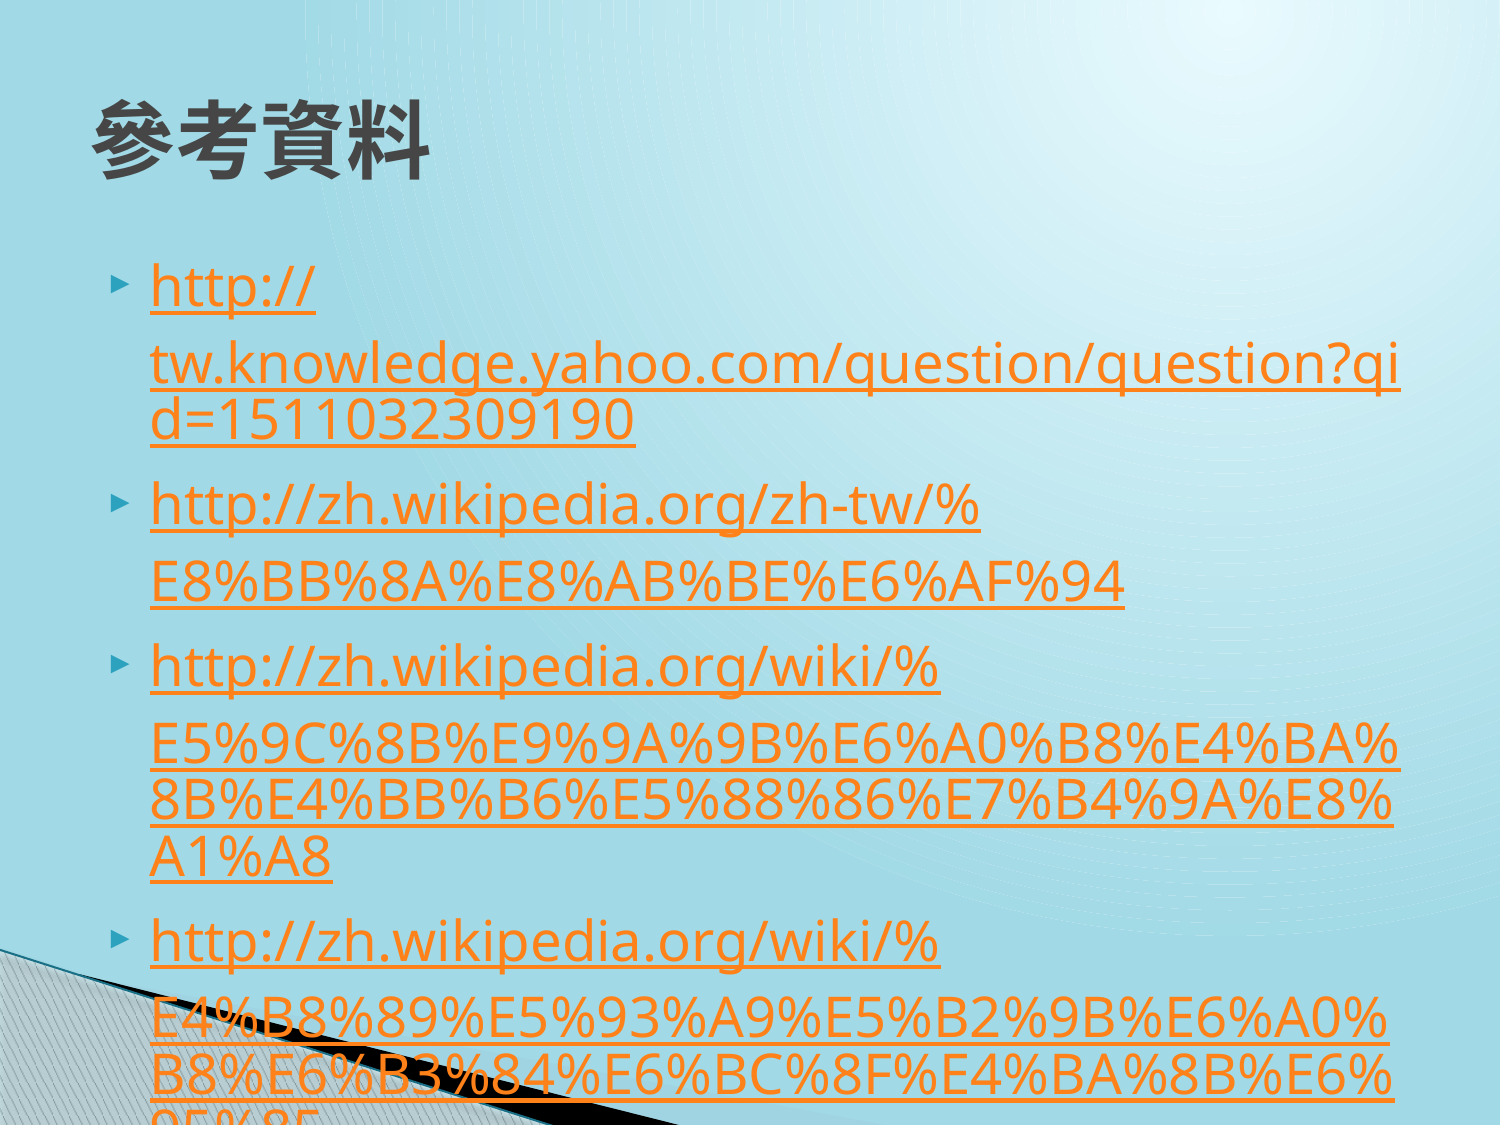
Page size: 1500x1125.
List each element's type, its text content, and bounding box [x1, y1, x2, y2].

list http://tw.knowledge.yahoo.com/question/question?qid=1511032309190 http://zh.wikipedia.org/zh-tw/%E8%BB%8A%E8%AB%BE%E6%AF%94 http://zh.wikipedia.org/wiki/%E5%9C%8B%E9%9A%9B%E6%A0%B8%E4%BA%8B%E4%BB%B6%E5%88%86%E7%B4%9A%E8%A1%A8 http://zh.wikipedia.org/wiki/%E4%B8%89%E5%93%A9%E5%B2%9B%E6%A0%B8%E6%B3%84%E6%BC%8F%E4%BA%8B%E6%95%85 [75, 243, 1425, 986]
title 參考資料 [75, 45, 1425, 233]
